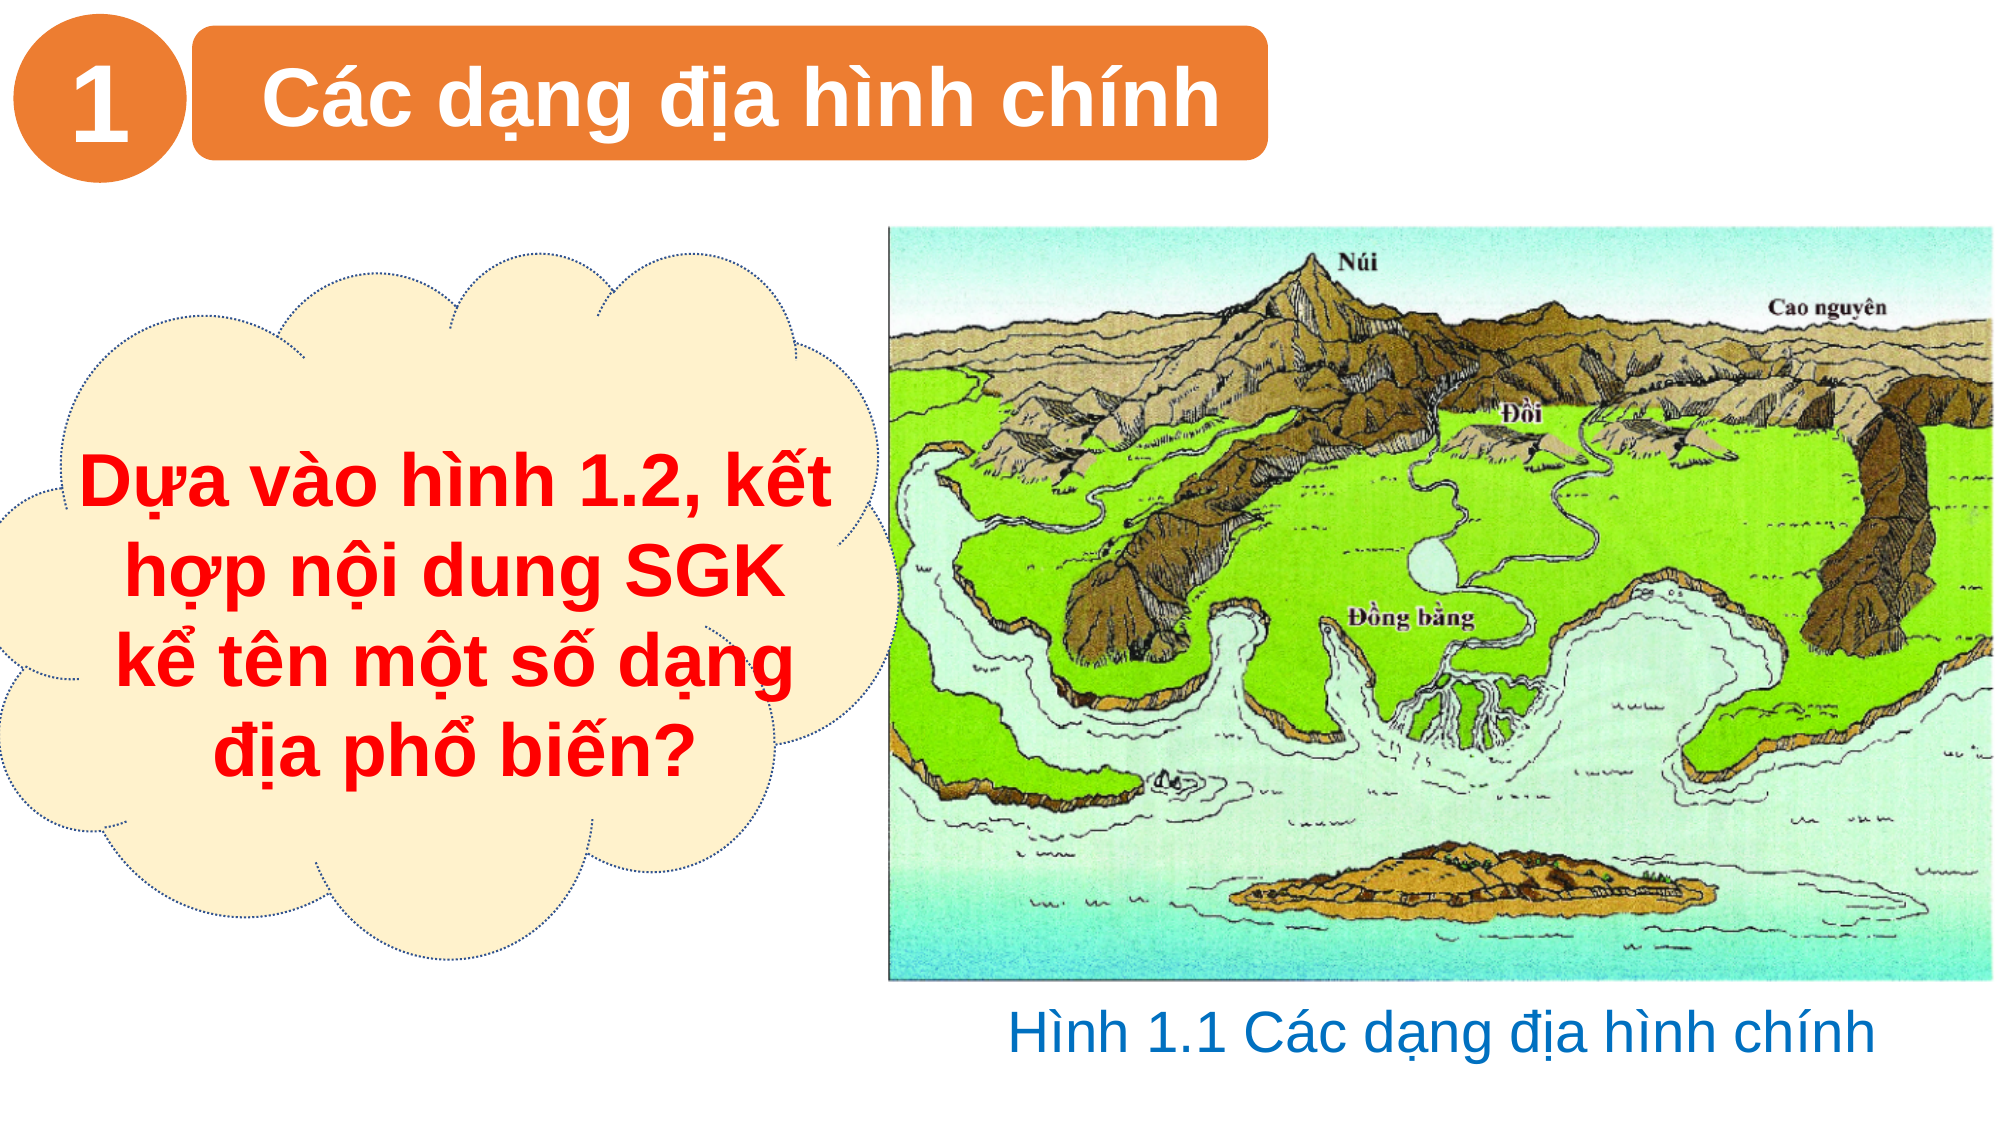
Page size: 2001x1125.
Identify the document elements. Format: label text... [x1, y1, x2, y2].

text_box [0, 487, 58, 826]
text_box Dựa vào hình 1.2, kết hợp nội dung SGK kể tên một số dạng địa phổ biến? [58, 423, 853, 844]
text_box [65, 252, 884, 708]
text_box 1 [12, 12, 188, 184]
text_box Hình 1.1 Các dạng địa hình chính [820, 986, 2000, 1072]
picture [884, 212, 2000, 987]
text_box [110, 844, 730, 961]
text_box Các dạng địa hình chính [191, 24, 1270, 162]
